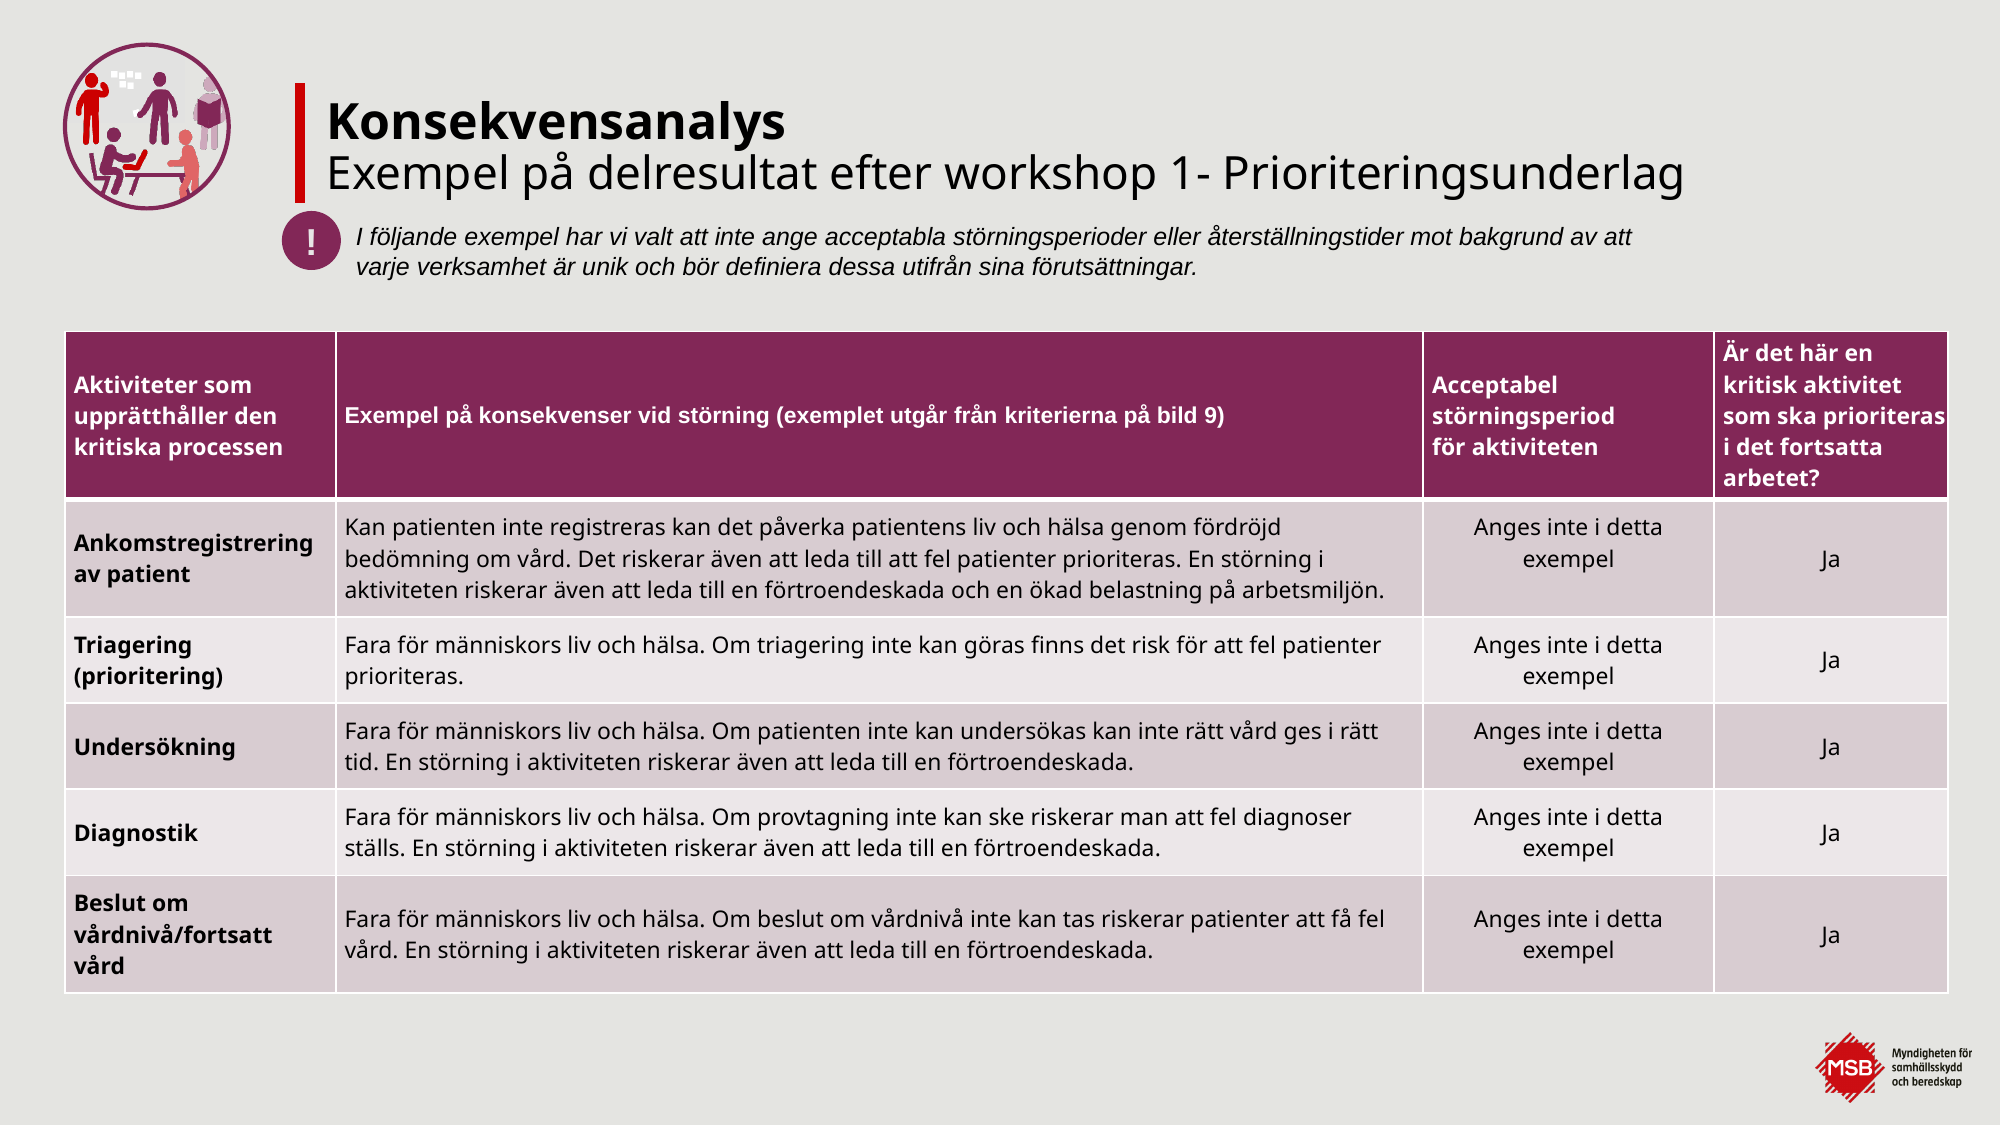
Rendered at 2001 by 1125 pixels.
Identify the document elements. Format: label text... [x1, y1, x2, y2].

table_cell Ja [1715, 790, 1947, 875]
table_header Är det här en kritisk aktivitet som ska prioriteras i det fortsatta arbetet? [1715, 332, 1947, 497]
table_cell Ja [1715, 502, 1947, 616]
table_cell Fara för människors liv och hälsa. Om triagering inte kan göras finns det risk för att fel patienter prioriteras. [337, 618, 1422, 702]
table_cell Beslut om vårdnivå/fortsatt vård [66, 876, 335, 992]
picture [64, 44, 229, 209]
table_header Exempel på konsekvenser vid störning (exemplet utgår från kriterierna på bild 9) [337, 332, 1422, 497]
table_cell Fara för människors liv och hälsa. Om beslut om vårdnivå inte kan tas riskerar patienter att få fel vård. En störning i aktiviteten riskerar även att leda till en förtroendeskada. [337, 876, 1422, 992]
table_cell Ja [1715, 704, 1947, 788]
table_cell Fara för människors liv och hälsa. Om patienten inte kan undersökas kan inte rätt vård ges i rätt tid. En störning i aktiviteten riskerar även att leda till en förtroendeskada. [337, 704, 1422, 788]
table_cell Anges inte i detta exempel [1424, 876, 1713, 992]
table_cell Kan patienten inte registreras kan det påverka patientens liv och hälsa genom fördröjd bedömning om vård. Det riskerar även att leda till att fel patienter prioriteras. En störning i aktiviteten riskerar även att leda till en förtroendeskada och en ökad belastning på arbetsmiljön. [337, 502, 1422, 616]
table_cell Ja [1715, 618, 1947, 702]
table_cell Anges inte i detta exempel [1424, 502, 1713, 616]
table_cell Fara för människors liv och hälsa. Om provtagning inte kan ske riskerar man att fel diagnoser ställs. En störning i aktiviteten riskerar även att leda till en förtroendeskada. [337, 790, 1422, 875]
table_cell Diagnostik [66, 790, 335, 875]
table_header Acceptabel störningsperiod för aktiviteten [1424, 332, 1713, 497]
table_cell Anges inte i detta exempel [1424, 618, 1713, 702]
table_cell Ankomstregistrering av patient [66, 502, 335, 616]
title Konsekvensanalys Exempel på delresultat efter workshop 1- Prioriteringsunderlag [311, 88, 1949, 209]
picture [1815, 1032, 1972, 1103]
table_cell Undersökning [66, 704, 335, 788]
text_box I följande exempel har vi valt att inte ange acceptabla störningsperioder eller återställningstider mot bakgrund av att varje verksamhet är unik och bör definiera dessa utifrån sina förutsättningar. [340, 213, 1707, 288]
table_cell Triagering (prioritering) [66, 618, 335, 702]
table_header Aktiviteter som upprätthåller den kritiska processen [66, 332, 335, 497]
table_cell Anges inte i detta exempel [1424, 704, 1713, 788]
table_cell Anges inte i detta exempel [1424, 790, 1713, 875]
text_box ! [280, 209, 342, 272]
table_cell Ja [1715, 876, 1947, 992]
